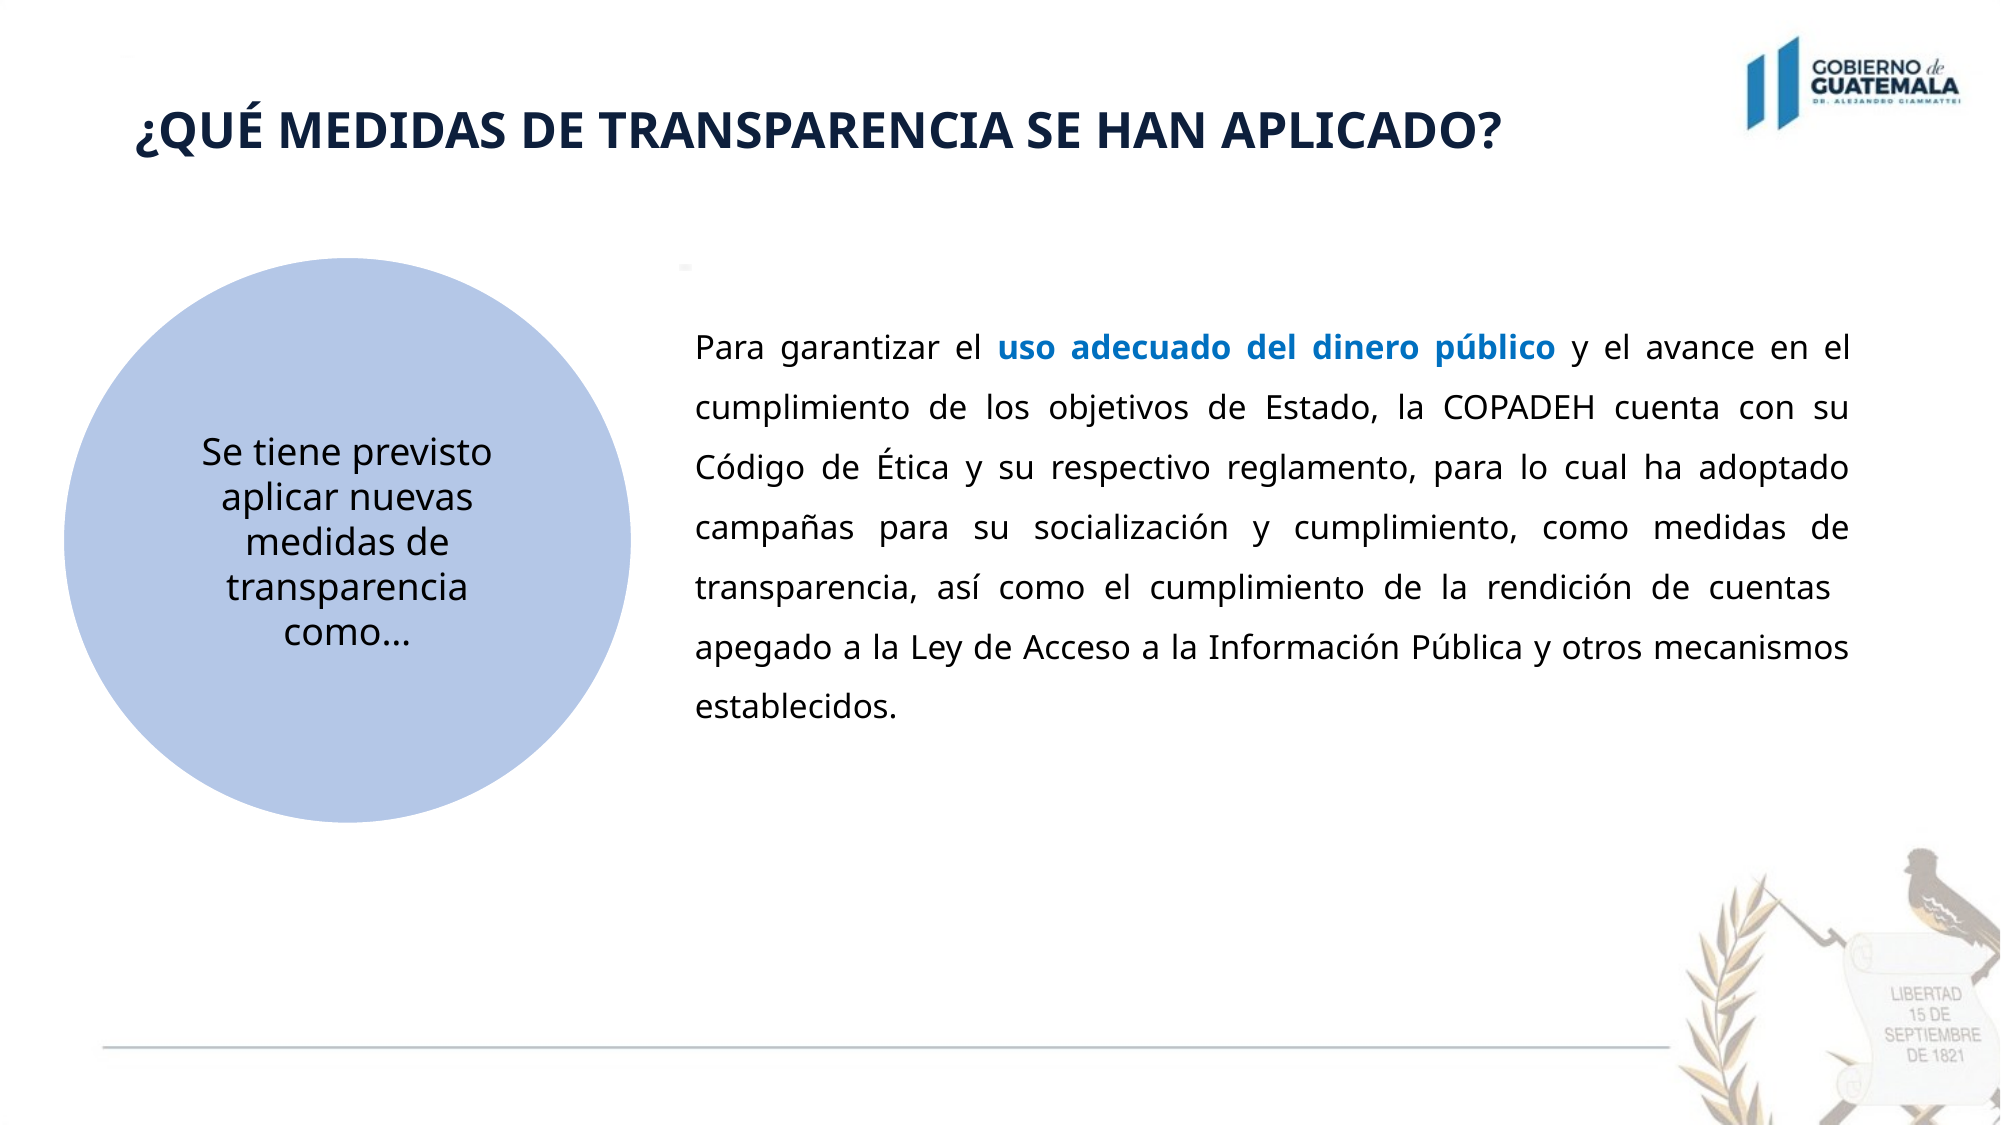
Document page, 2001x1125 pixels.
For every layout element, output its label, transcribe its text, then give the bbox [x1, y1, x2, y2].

text_box Para garantizar el uso adecuado del dinero público y el avance en el cumplimiento de los objetivos de Estado, la COPADEH cuenta con su Código de Ética y su respectivo reglamento, para lo cual ha adoptado campañas para su socialización y cumplimiento, como medidas de transparencia, así como el cumplimiento de la rendición de cuentas apegado a la Ley de Acceso a la Información Pública y otros mecanismos establecidos. [679, 256, 1867, 776]
text_box ¿QUÉ MEDIDAS DE TRANSPARENCIA SE HAN APLICADO? [120, 47, 1567, 219]
text_box Se tiene previsto aplicar nuevas medidas de transparencia como… [60, 254, 634, 826]
picture [0, 0, 2001, 1125]
